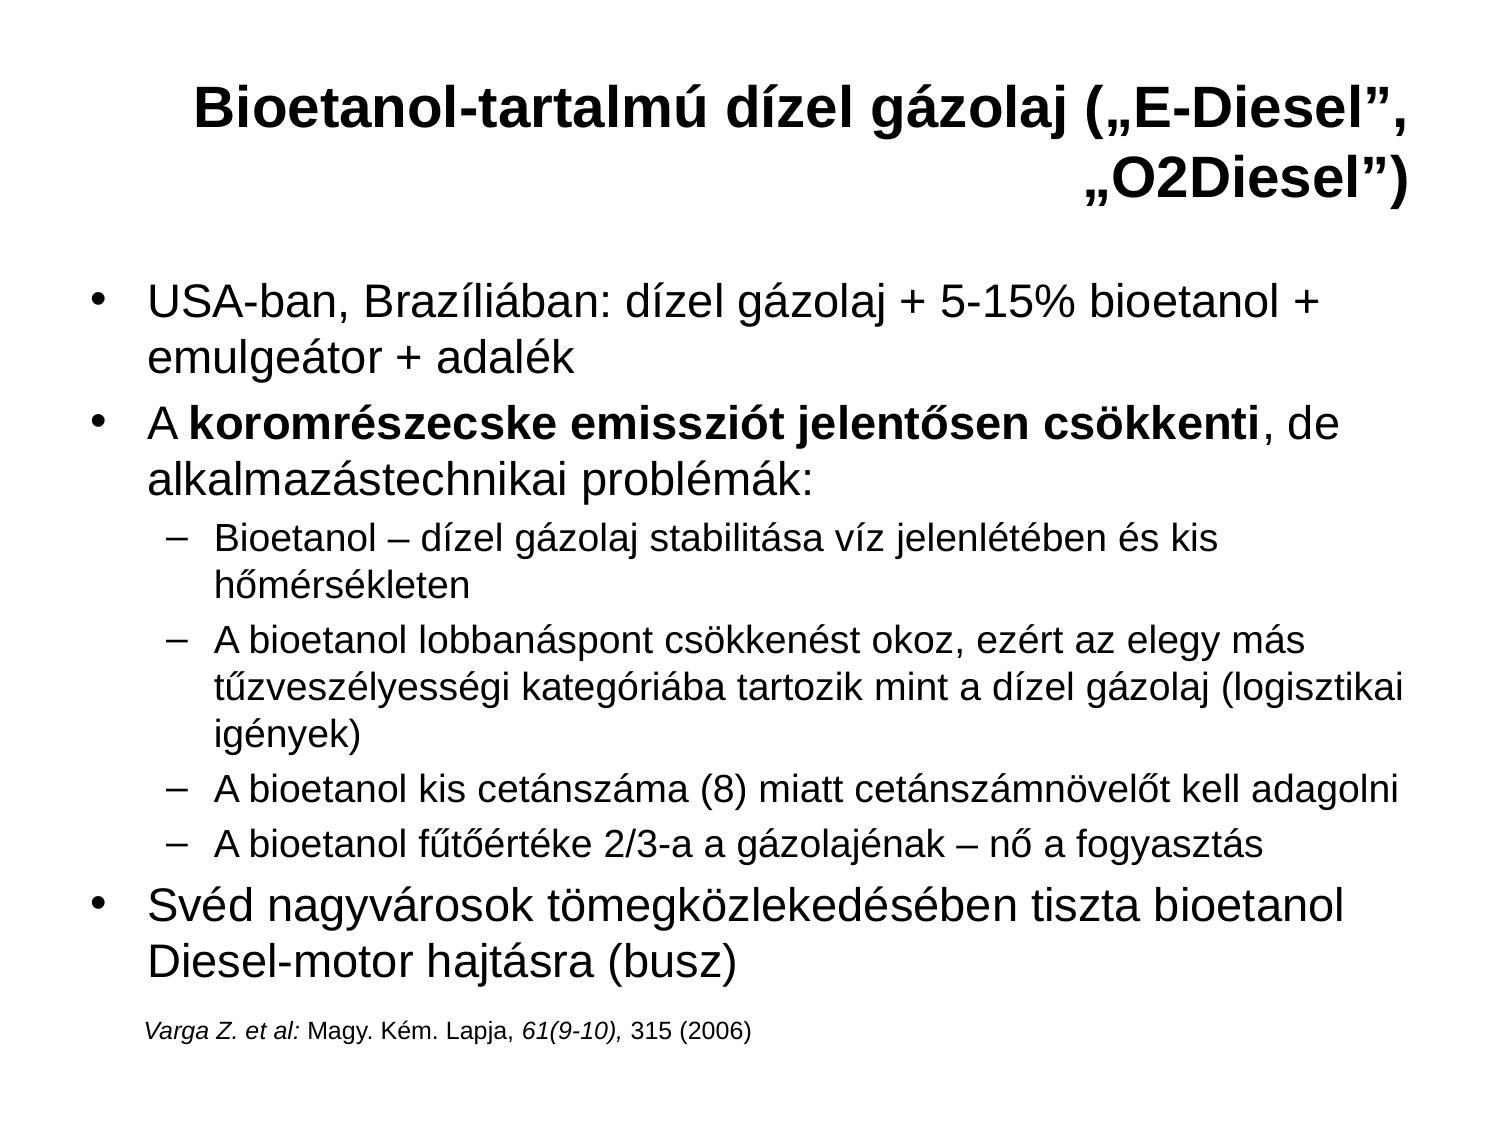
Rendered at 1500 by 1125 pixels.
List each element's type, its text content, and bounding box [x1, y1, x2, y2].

text_box Varga Z. et al: Magy. Kém. Lapja, 61(9-10), 315 (2006) [128, 1007, 1079, 1052]
list USA-ban, Brazíliában: dízel gázolaj + 5-15% bioetanol + emulgeátor + adalék A koromrészecske emissziót jelentősen csökkenti, de alkalmazástechnikai problémák: Bioetanol – dízel gázolaj stabilitása víz jelenlétében és kis hőmérsékleten A bioetanol lobbanáspont csökkenést okoz, ezért az elegy más tűzveszélyességi kategóriába tartozik mint a dízel gázolaj (logisztikai igények) A bioetanol kis cetánszáma (8) miatt cetánszámnövelőt kell adagolni A bioetanol fűtőértéke 2/3-a a gázolajénak – nő a fogyasztás Svéd nagyvárosok tömegközlekedésében tiszta bioetanol Diesel-motor hajtásra (busz) [75, 262, 1425, 1005]
title Bioetanol-tartalmú dízel gázolaj („E-Diesel”, „O2Diesel”) [75, 45, 1425, 233]
